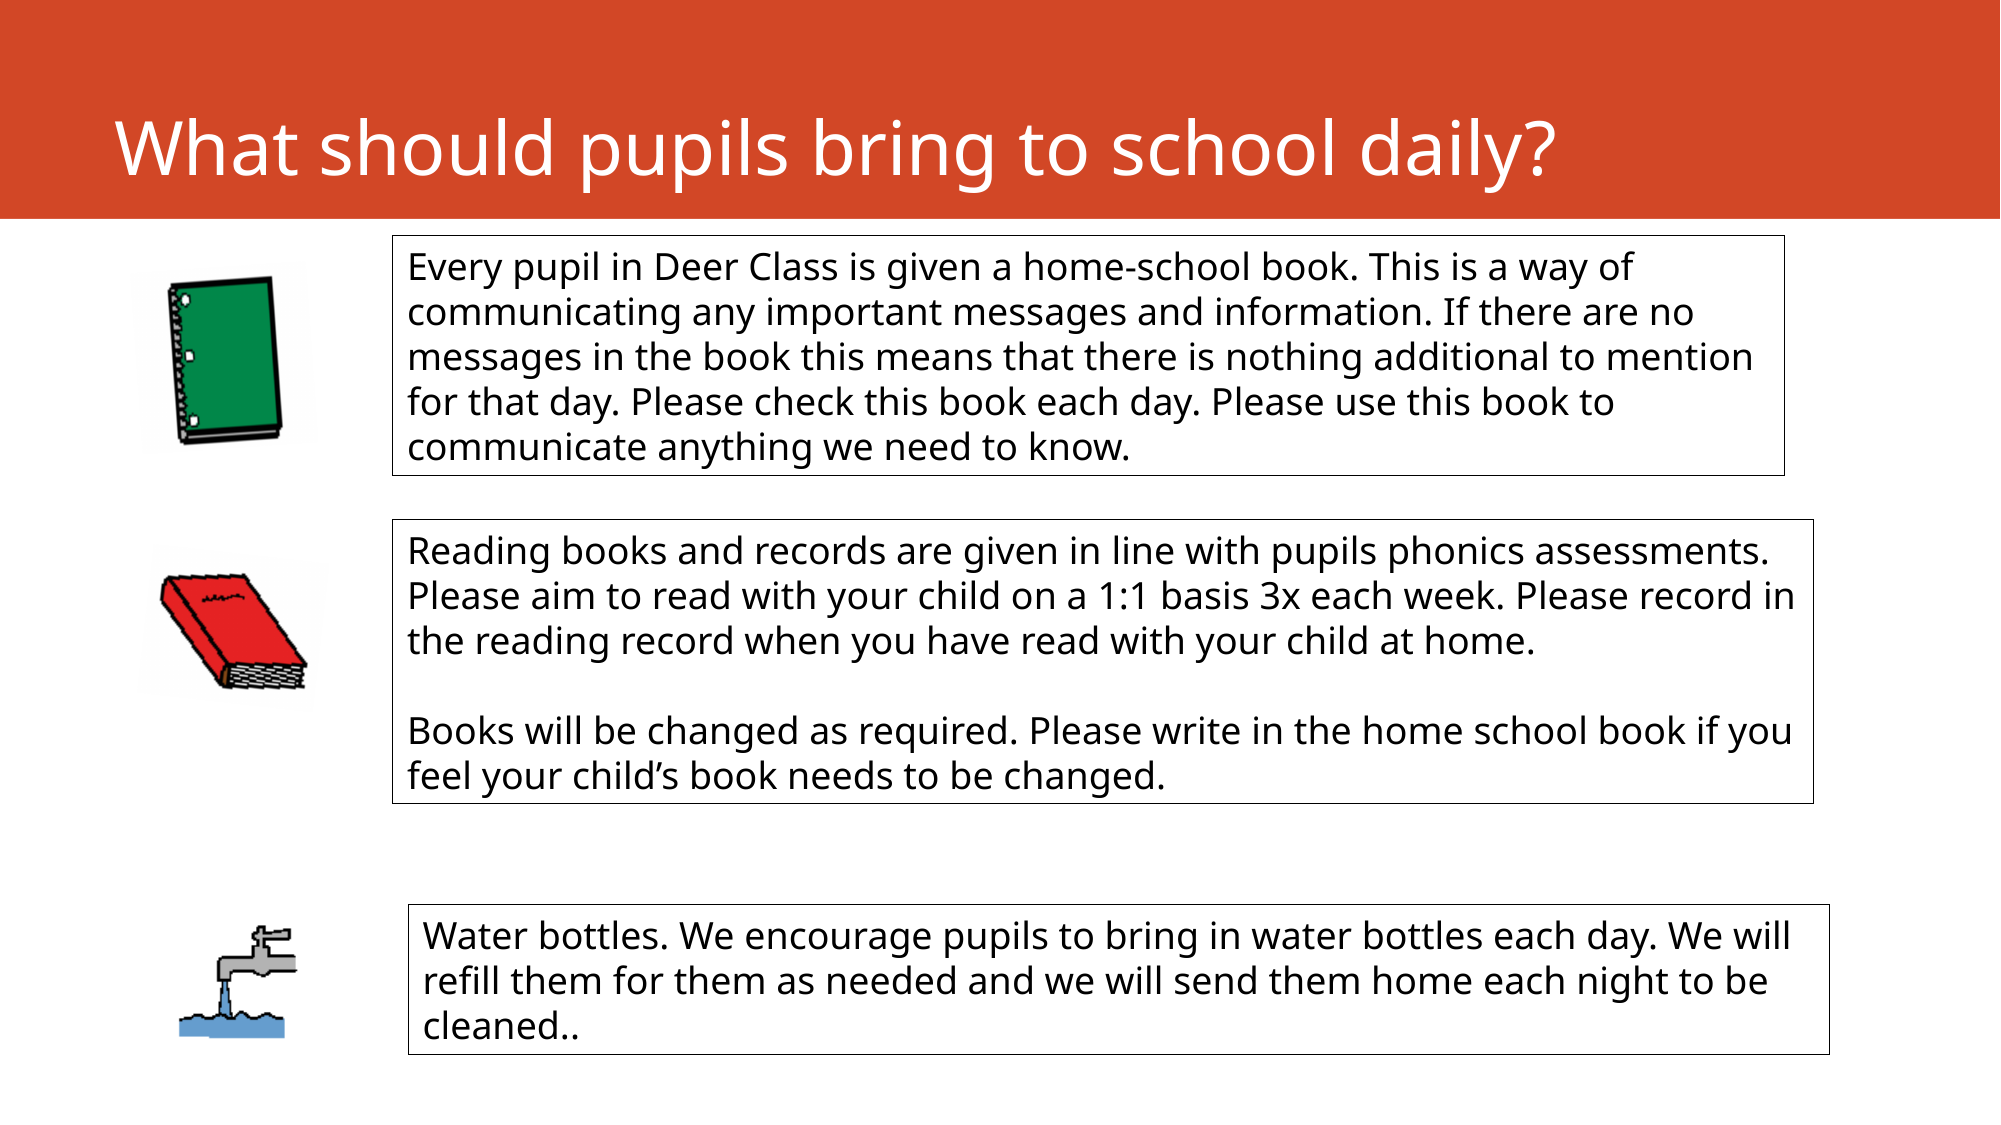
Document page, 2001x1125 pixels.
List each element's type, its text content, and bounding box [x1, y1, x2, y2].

picture [159, 915, 318, 1046]
text_box Reading books and records are given in line with pupils phonics assessments. Please aim to read with your child on a 1:1 basis 3x each week. Please record in the reading record when you have read with your child at home. Books will be changed as required. Please write in the home school book if you feel your child’s book needs to be changed. [392, 519, 1814, 804]
picture [131, 263, 317, 453]
text_box Water bottles. We encourage pupils to bring in water bottles each day. We will refill them for them as needed and we will send them home each night to be cleaned.. [408, 904, 1830, 1055]
text_box Every pupil in Deer Class is given a home-school book. This is a way of communicating any important messages and information. If there are no messages in the book this means that there is nothing additional to mention for that day. Please check this book each day. Please use this book to communicate anything we need to know. [392, 235, 1785, 476]
title What should pupils bring to school daily? [99, 0, 1863, 199]
picture [138, 545, 328, 711]
